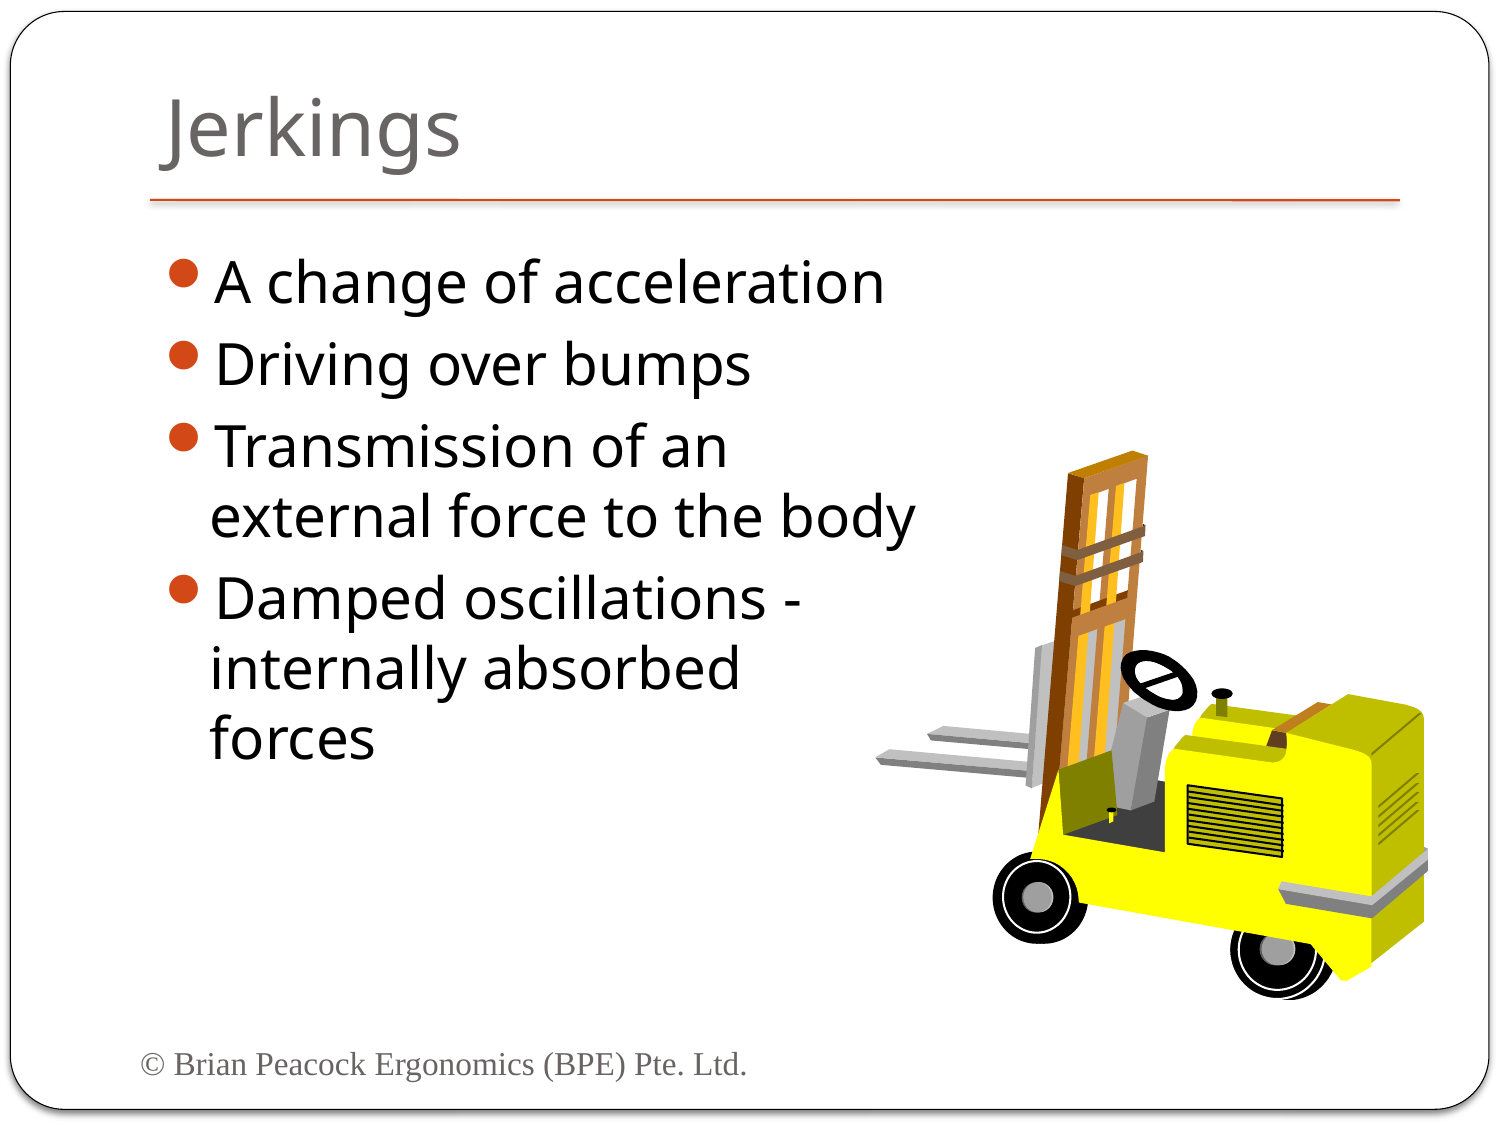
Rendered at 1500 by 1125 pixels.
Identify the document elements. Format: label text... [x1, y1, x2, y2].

title Jerkings [149, 0, 1426, 188]
footer © Brian Peacock Ergonomics (BPE) Pte. Ltd. [125, 1025, 775, 1100]
list A change of acceleration Driving over bumps Transmission of an external force to the body Damped oscillations - internally absorbed forces [149, 237, 938, 988]
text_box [874, 449, 1429, 1000]
